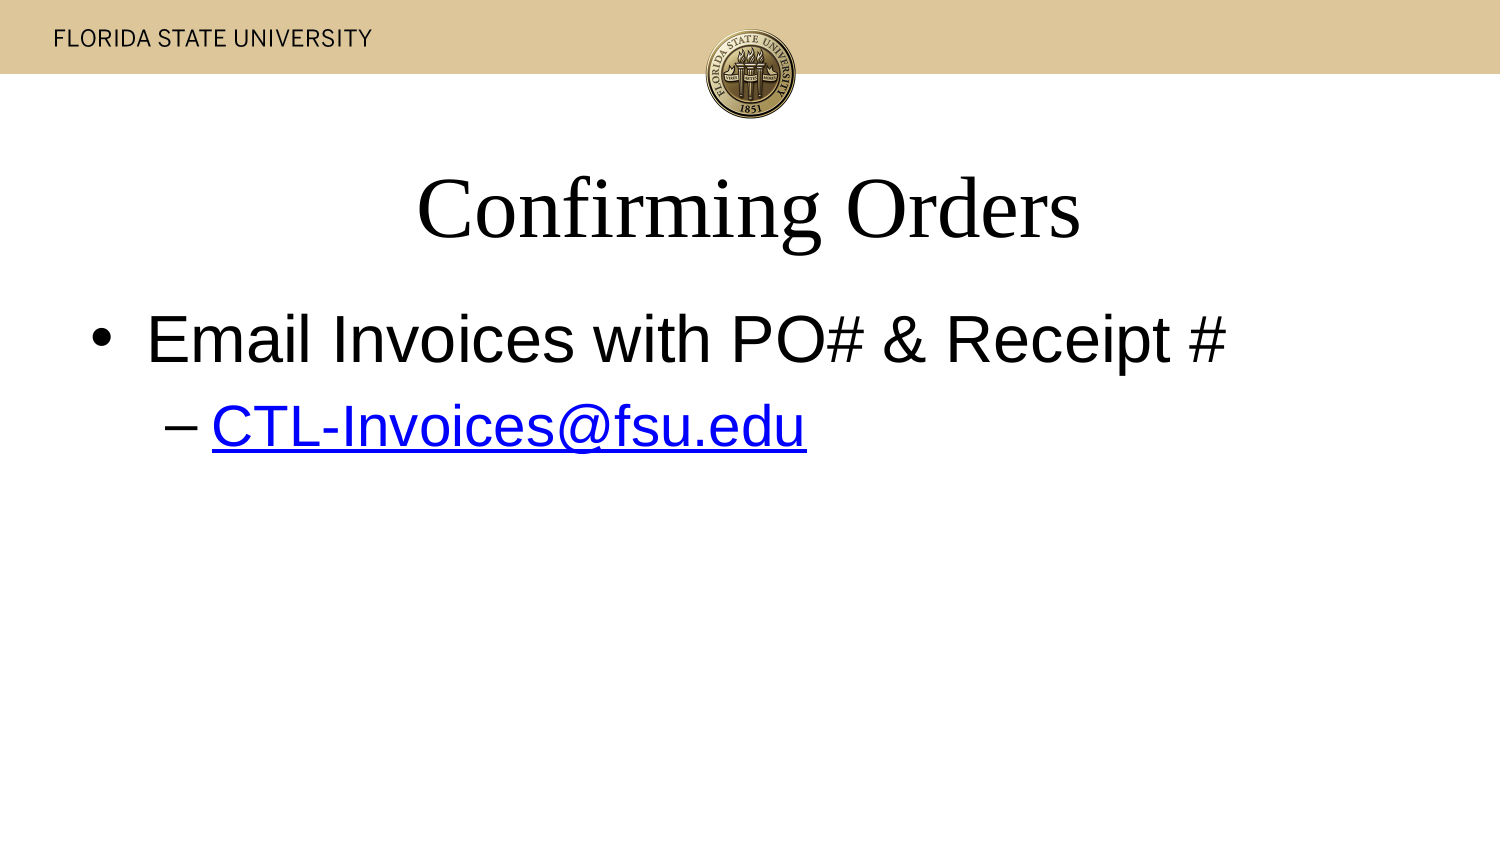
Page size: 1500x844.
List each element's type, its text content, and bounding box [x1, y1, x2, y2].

list Email Invoices with PO# & Receipt # CTL-Invoices@fsu.edu [75, 288, 1425, 744]
picture [0, 0, 1500, 844]
title Confirming Orders [75, 143, 1425, 263]
